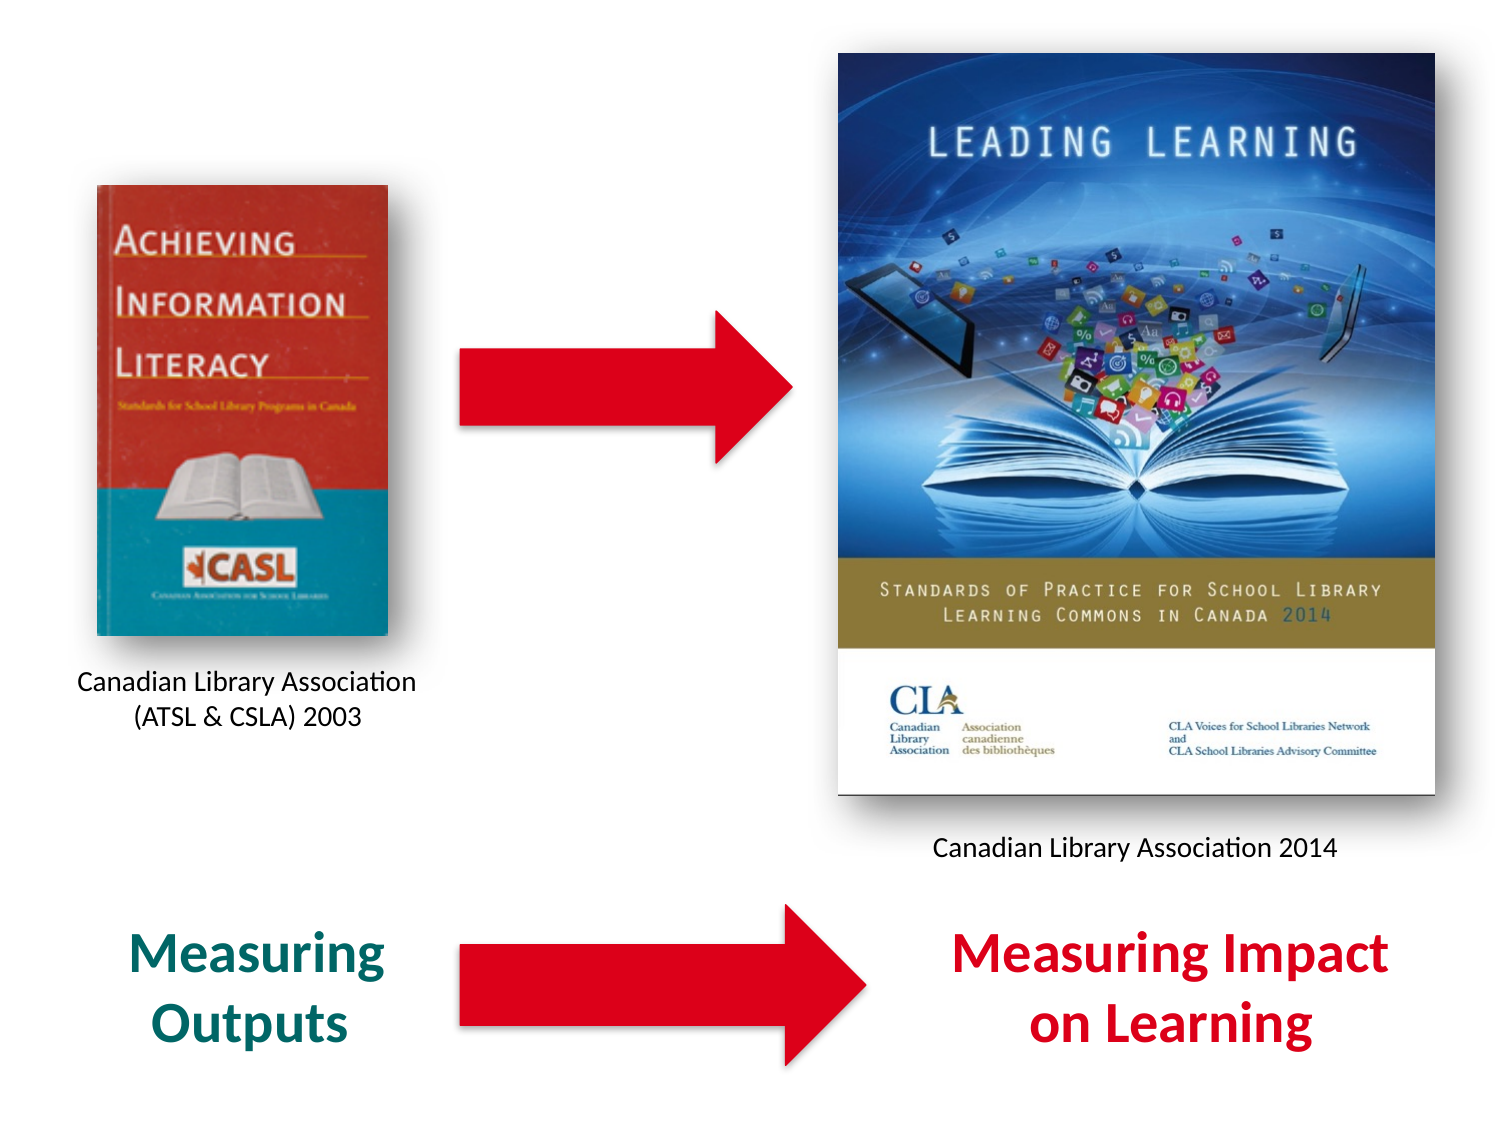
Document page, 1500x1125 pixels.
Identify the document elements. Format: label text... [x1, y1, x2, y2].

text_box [62, 185, 434, 741]
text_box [838, 52, 1435, 872]
text_box [459, 904, 867, 1066]
text_box [459, 310, 793, 464]
text_box Measuring Outputs [81, 906, 433, 1062]
text_box Measuring Impact on Learning [907, 906, 1435, 1062]
